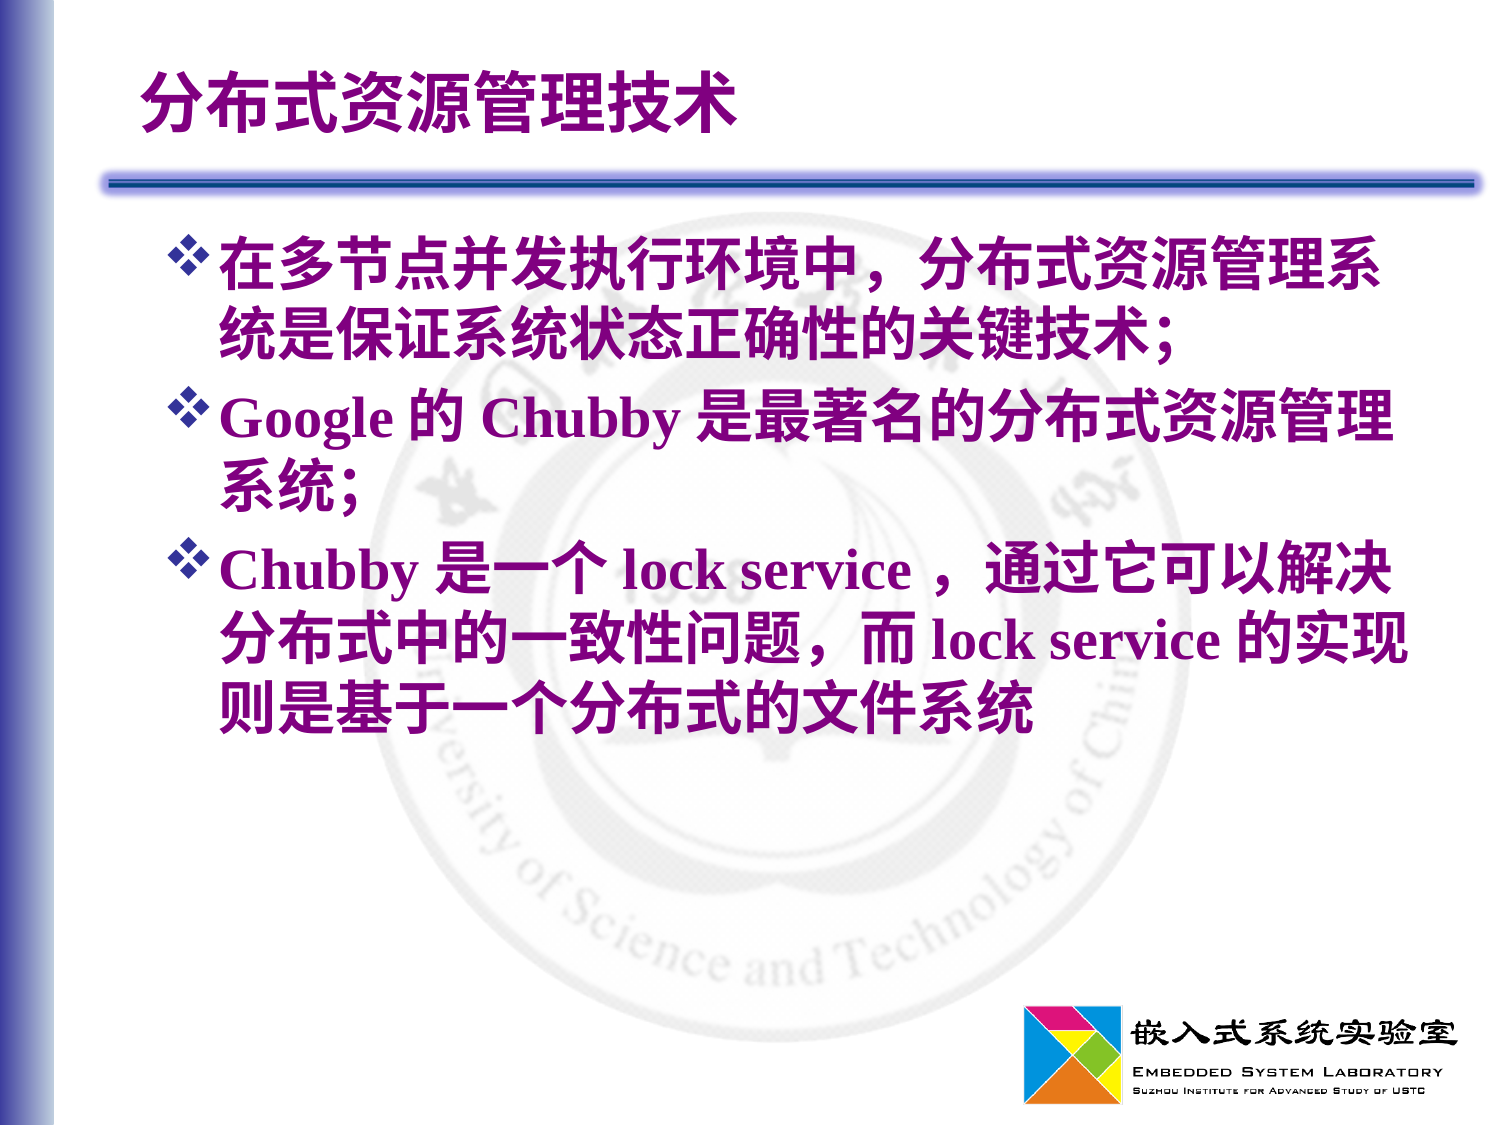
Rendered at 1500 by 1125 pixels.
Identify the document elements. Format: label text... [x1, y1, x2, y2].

picture [88, 160, 1495, 220]
list 在多节点并发执行环境中，分布式资源管理系统是保证系统状态正确性的关键技术； Google的Chubby是最著名的分布式资源管理系统； Chubby是一个lock service，通过它可以解决分布式中的一致性问题，而lock service的实现则是基于一个分布式的文件系统 [147, 220, 1437, 1024]
picture [336, 1004, 1459, 1105]
title 分布式资源管理技术 [123, 42, 1459, 150]
